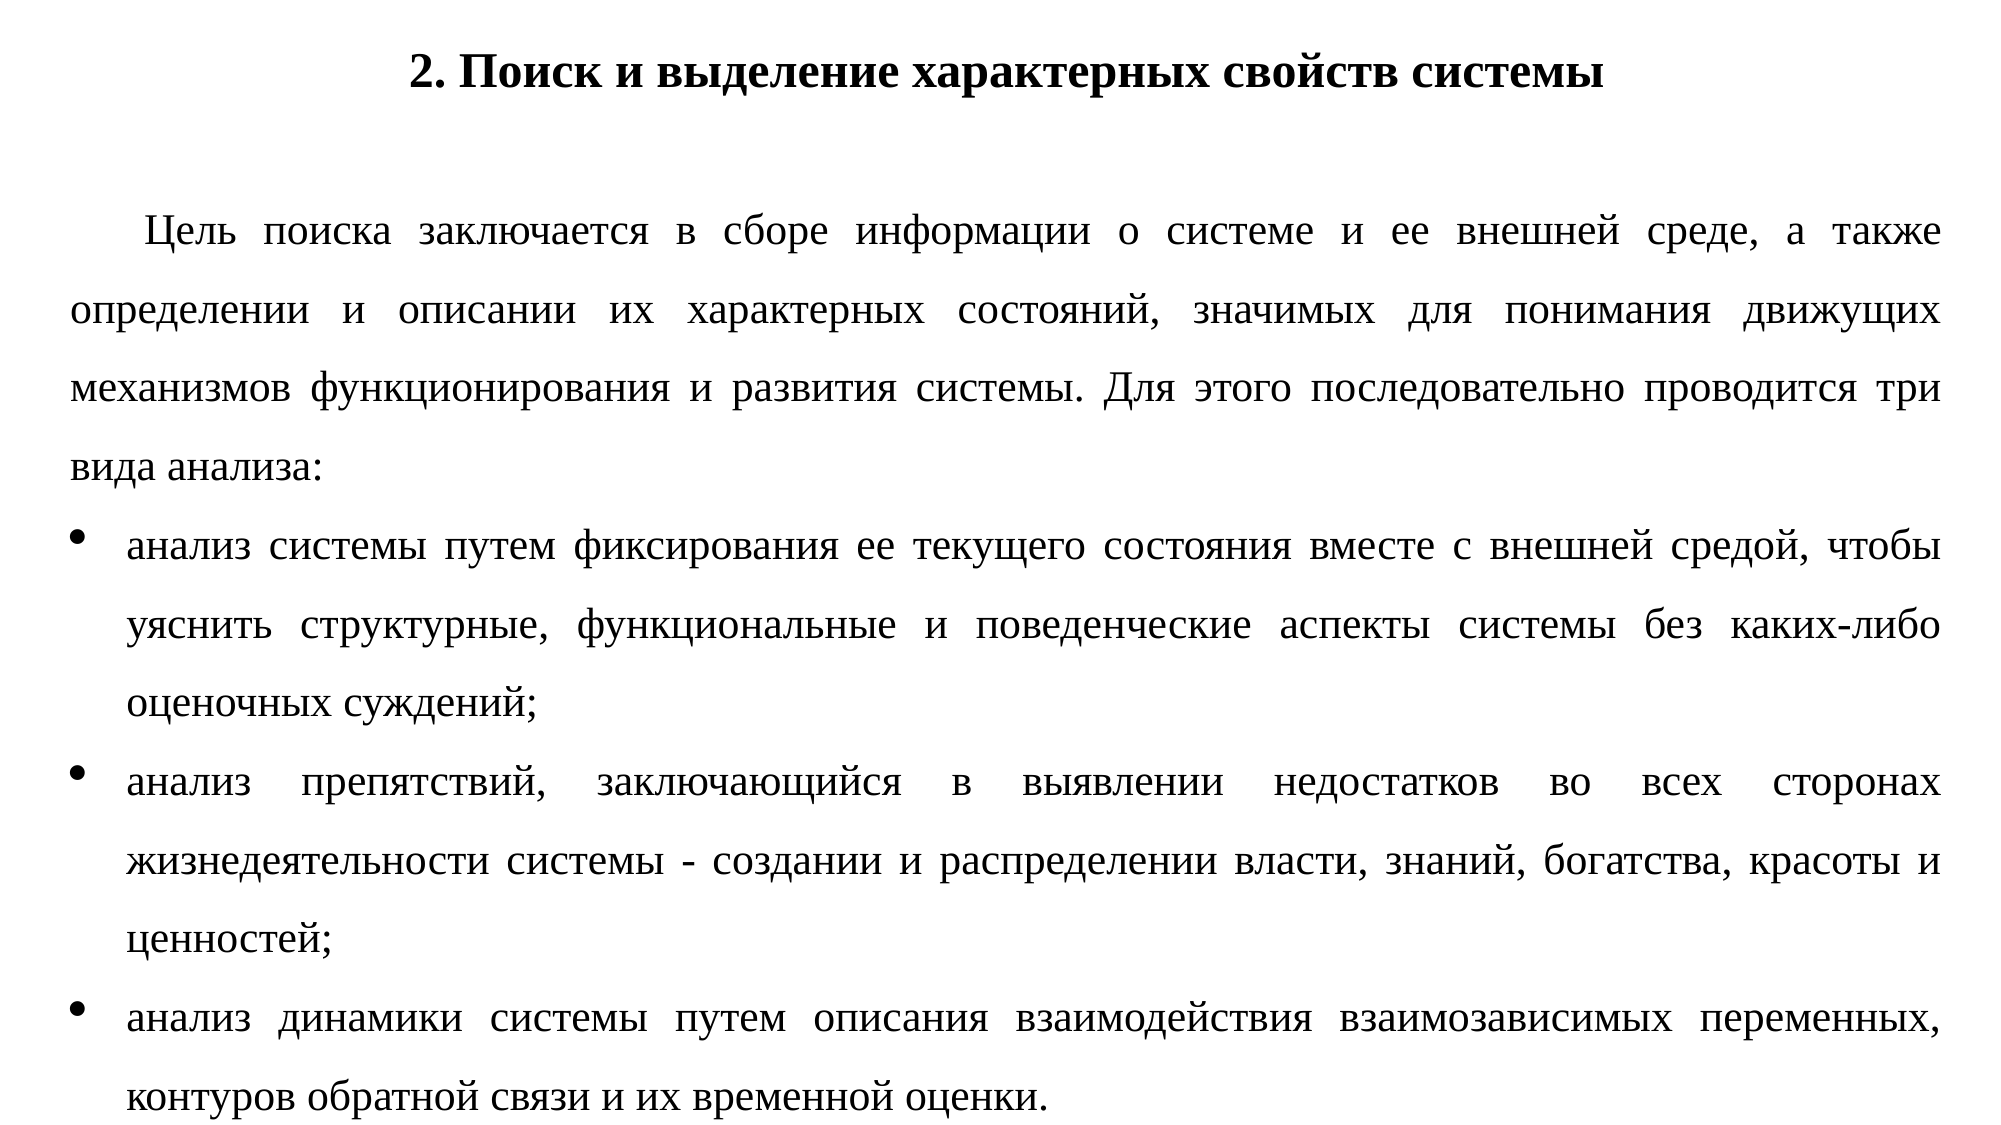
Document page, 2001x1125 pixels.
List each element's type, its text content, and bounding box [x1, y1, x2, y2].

text_box 2. Поиск и выделение характерных свойств системы Цель поиска заключается в сборе информации о системе и ее внешней среде, а также определении и описании их характерных состояний, значимых для понимания движущих механизмов функционирования и развития системы. Для этого последовательно проводится три вида анализа: анализ системы путем фиксирования ее текущего состояния вместе с внешней средой, чтобы уяснить структурные, функциональные и поведенческие аспекты системы без каких-либо оценочных суждений; анализ препятствий, заключающийся в выявлении недостатков во всех сторонах жизнедеятельности системы - создании и распределении власти, знаний, богатства, красоты и ценностей; анализ динамики системы путем описания взаимодействия взаимозависимых переменных, контуров обратной связи и их временной оценки. [55, 30, 1958, 1125]
